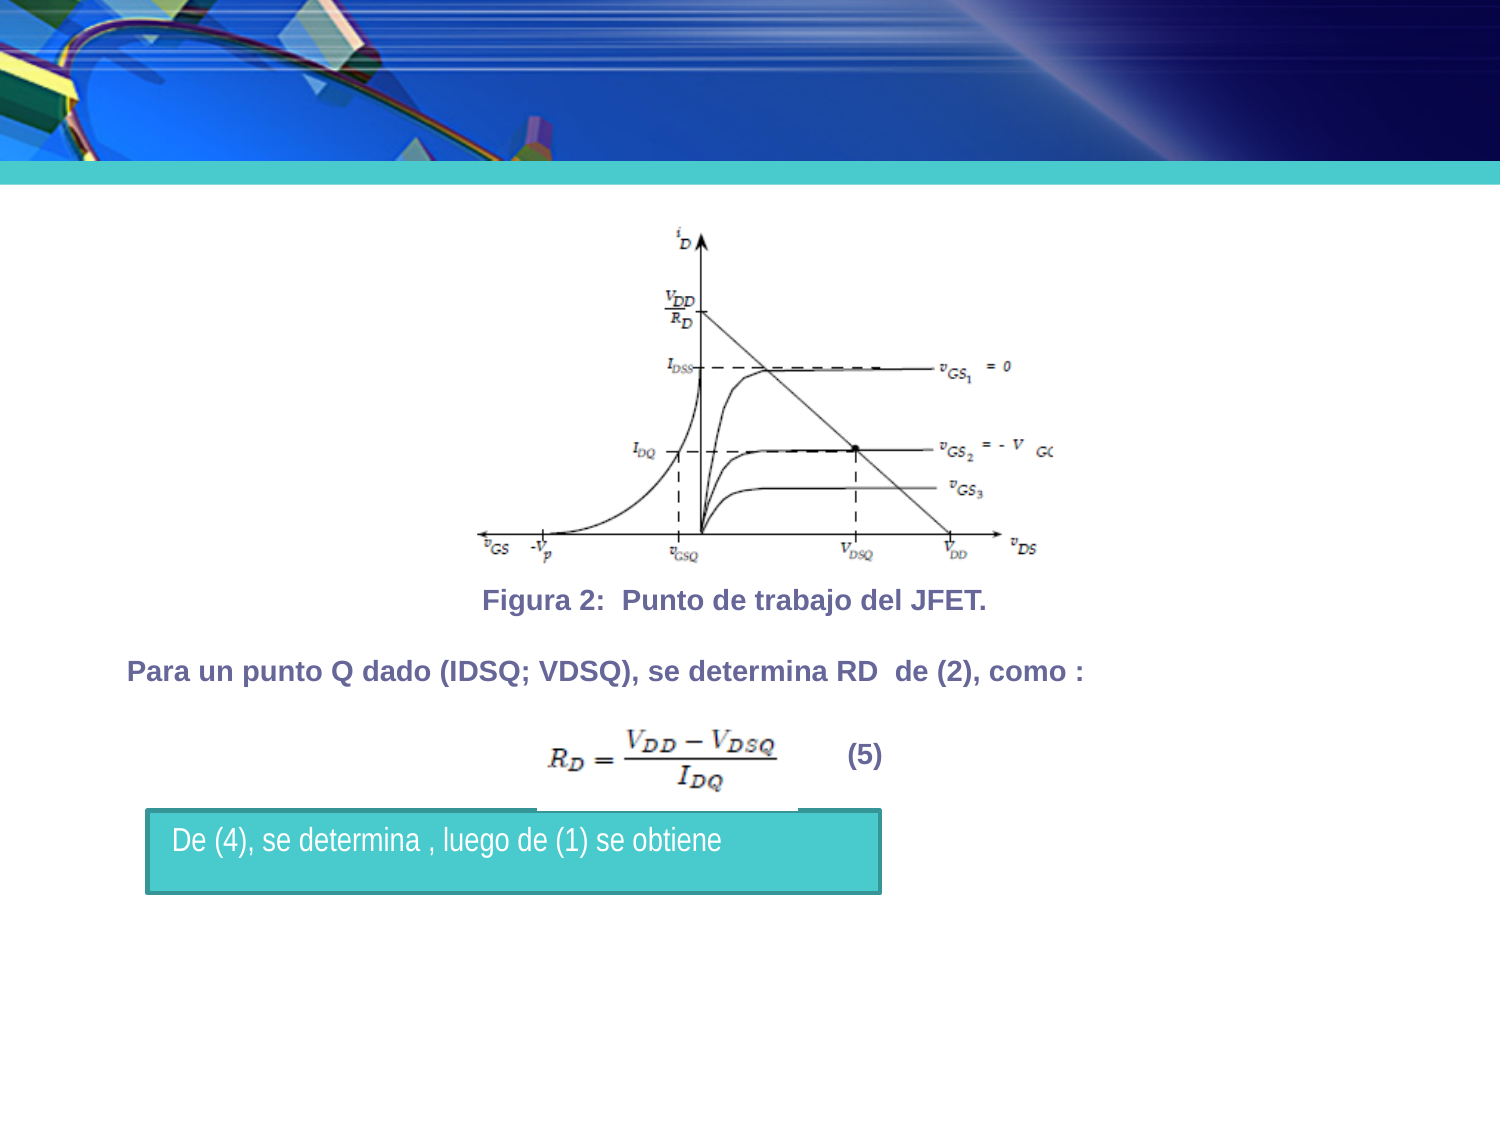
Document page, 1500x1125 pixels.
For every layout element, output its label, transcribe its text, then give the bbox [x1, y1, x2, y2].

text_box [145, 808, 882, 895]
text_box Para un punto Q dado (IDSQ; VDSQ), se determina RD de (2), como : [112, 645, 1341, 695]
picture [0, 0, 1500, 161]
picture [537, 715, 798, 811]
picture [442, 207, 1093, 582]
text_box (5) [832, 727, 916, 778]
text_box Figura 2: Punto de trabajo del JFET. [467, 589, 1003, 624]
